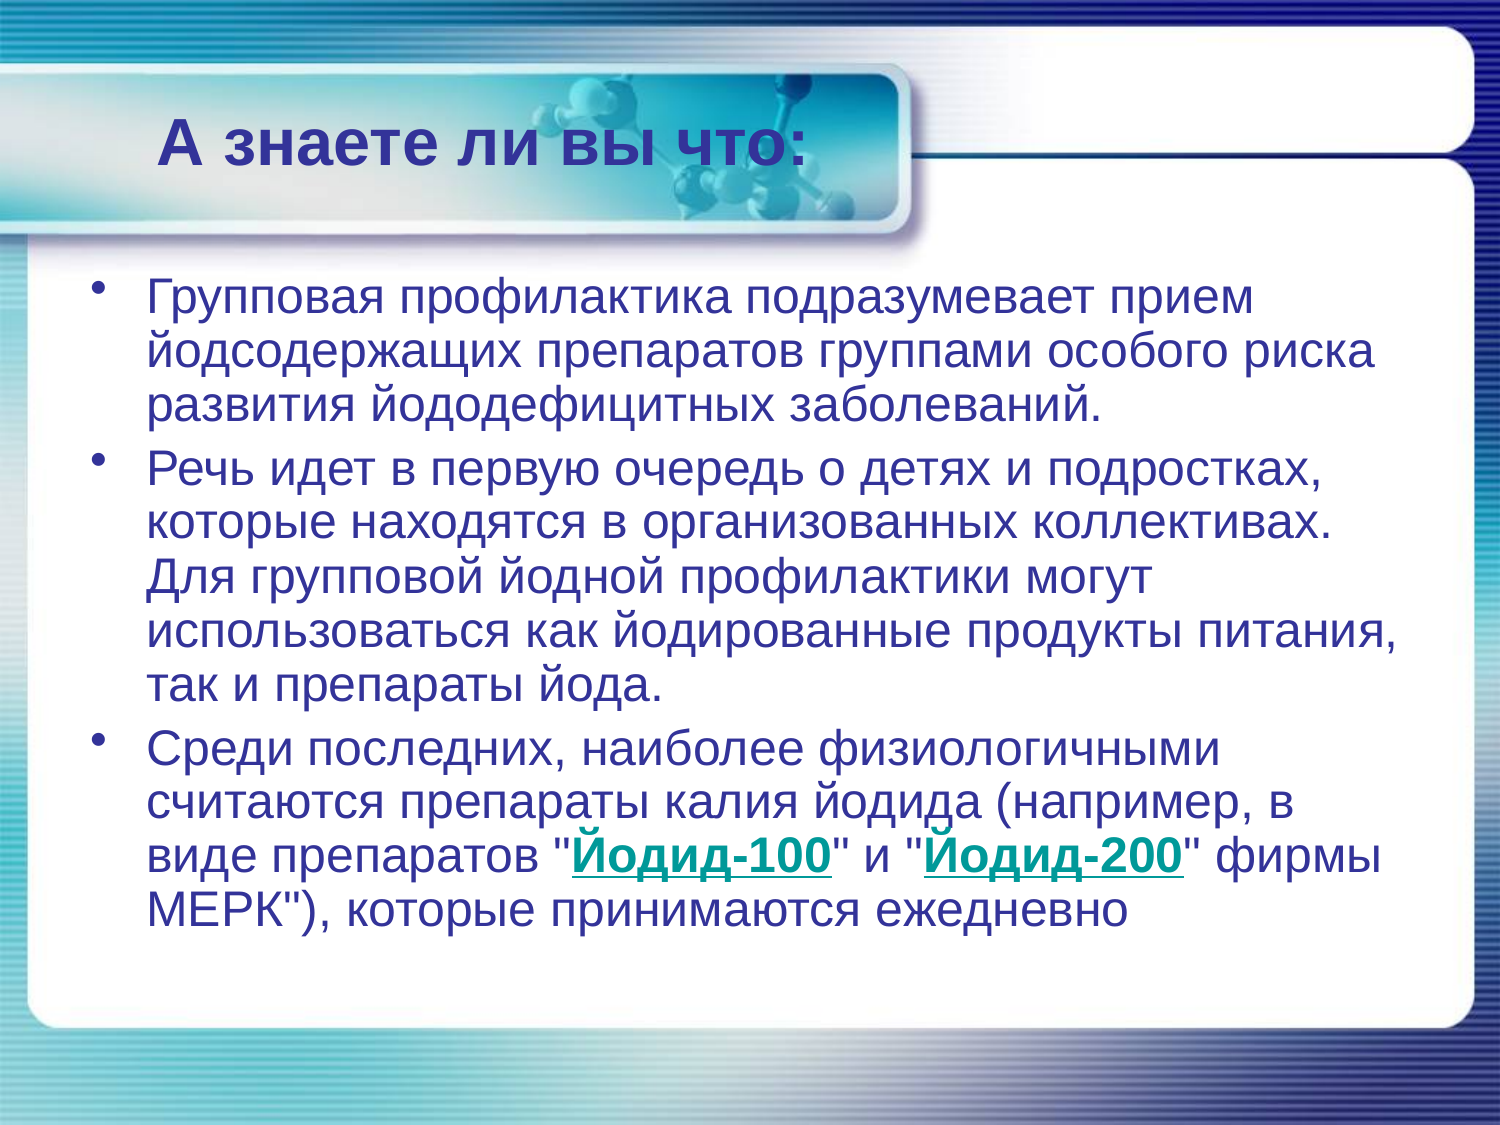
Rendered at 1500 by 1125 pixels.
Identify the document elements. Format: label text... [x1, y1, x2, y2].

title А знаете ли вы что: [75, 45, 892, 233]
picture [0, 0, 1500, 1125]
list Групповая профилактика подразумевает прием йодсодержащих препаратов группами особого риска развития йододефицитных заболеваний. Речь идет в первую очередь о детях и подростках, которые находятся в организованных коллективах. Для групповой йодной профилактики могут использоваться как йодированные продукты питания, так и препараты йода. Среди последних, наиболее физиологичными считаются препараты калия йодида (например, в виде препаратов "Йодид-100" и "Йодид-200" фирмы МЕРК"), которые принимаются ежедневно [75, 262, 1425, 1005]
